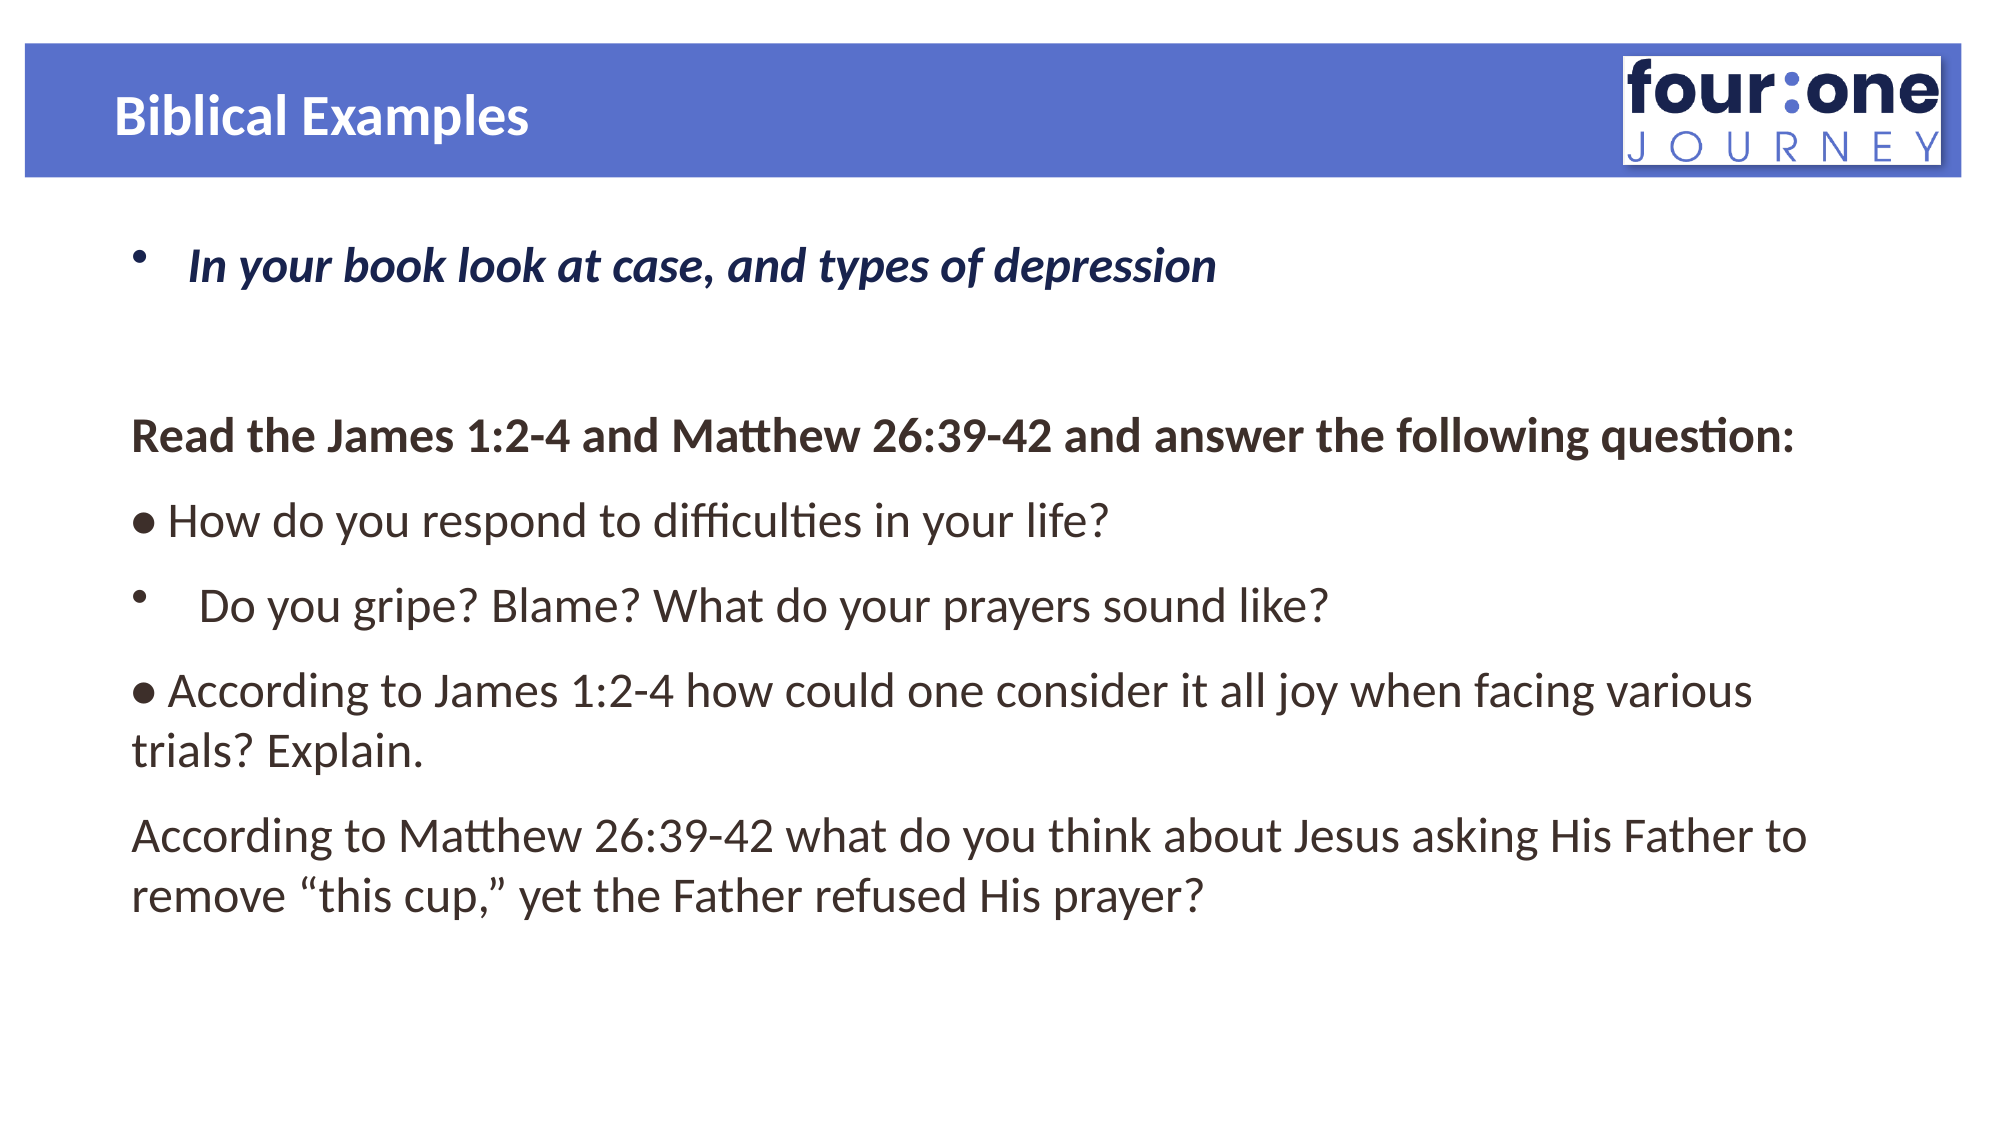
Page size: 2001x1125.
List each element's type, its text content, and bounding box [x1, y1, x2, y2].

list In your book look at case, and types of depression Read the James 1:2-4 and Matthew 26:39-42 and answer the following question: • How do you respond to difficulties in your life? Do you gripe? Blame? What do your prayers sound like? • According to James 1:2-4 how could one consider it all joy when facing various trials? Explain. According to Matthew 26:39-42 what do you think about Jesus asking His Father to remove “this cup,” yet the Father refused His prayer? [116, 224, 1884, 1038]
title Biblical Examples [99, 50, 1567, 175]
picture [1625, 57, 1940, 164]
